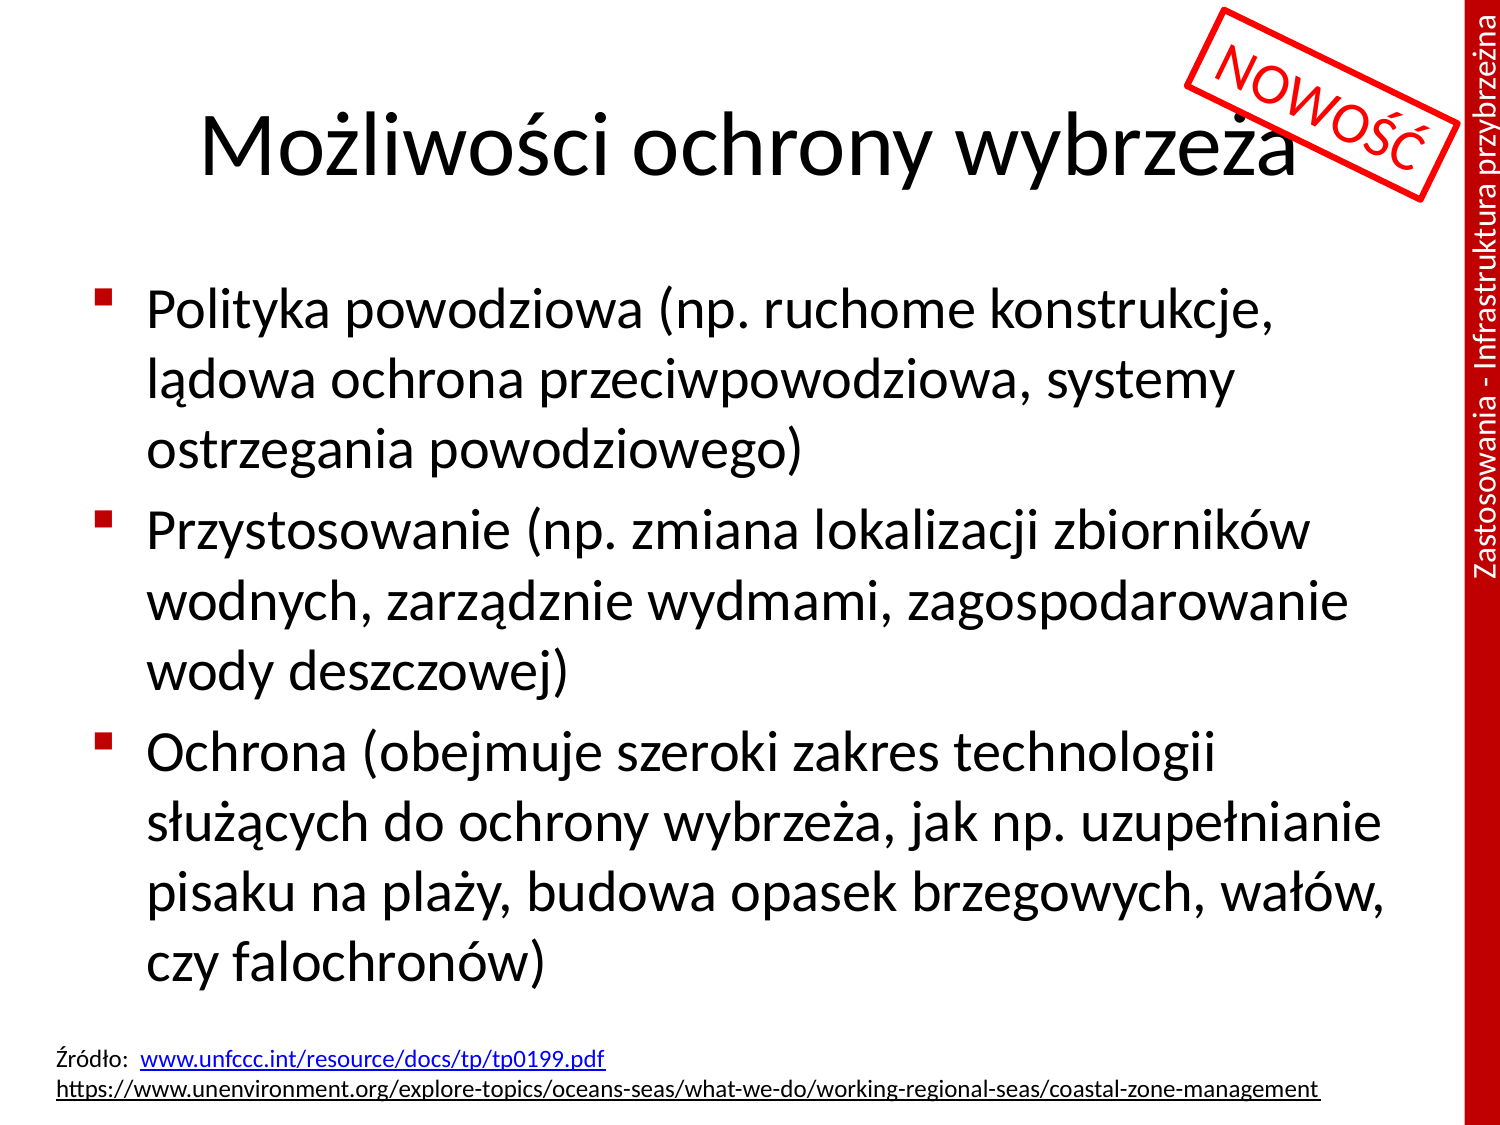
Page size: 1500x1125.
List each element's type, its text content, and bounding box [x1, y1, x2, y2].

text_box Źródło: www.unfccc.int/resource/docs/tp/tp0199.pdf https://www.unenvironment.org/explore-topics/oceans-seas/what-we-do/working-regional-seas/coastal-zone-management [41, 1034, 1483, 1110]
list Polityka powodziowa (np. ruchome konstrukcje, lądowa ochrona przeciwpowodziowa, systemy ostrzegania powodziowego) Przystosowanie (np. zmiana lokalizacji zbiorników wodnych, zarządznie wydmami, zagospodarowanie wody deszczowej) Ochrona (obejmuje szeroki zakres technologii służących do ochrony wybrzeża, jak np. uzupełnianie pisaku na plaży, budowa opasek brzegowych, wałów, czy falochronów) [75, 262, 1425, 1034]
title Możliwości ochrony wybrzeża [75, 45, 1425, 233]
text_box NOWOŚĆ [1186, 9, 1458, 200]
